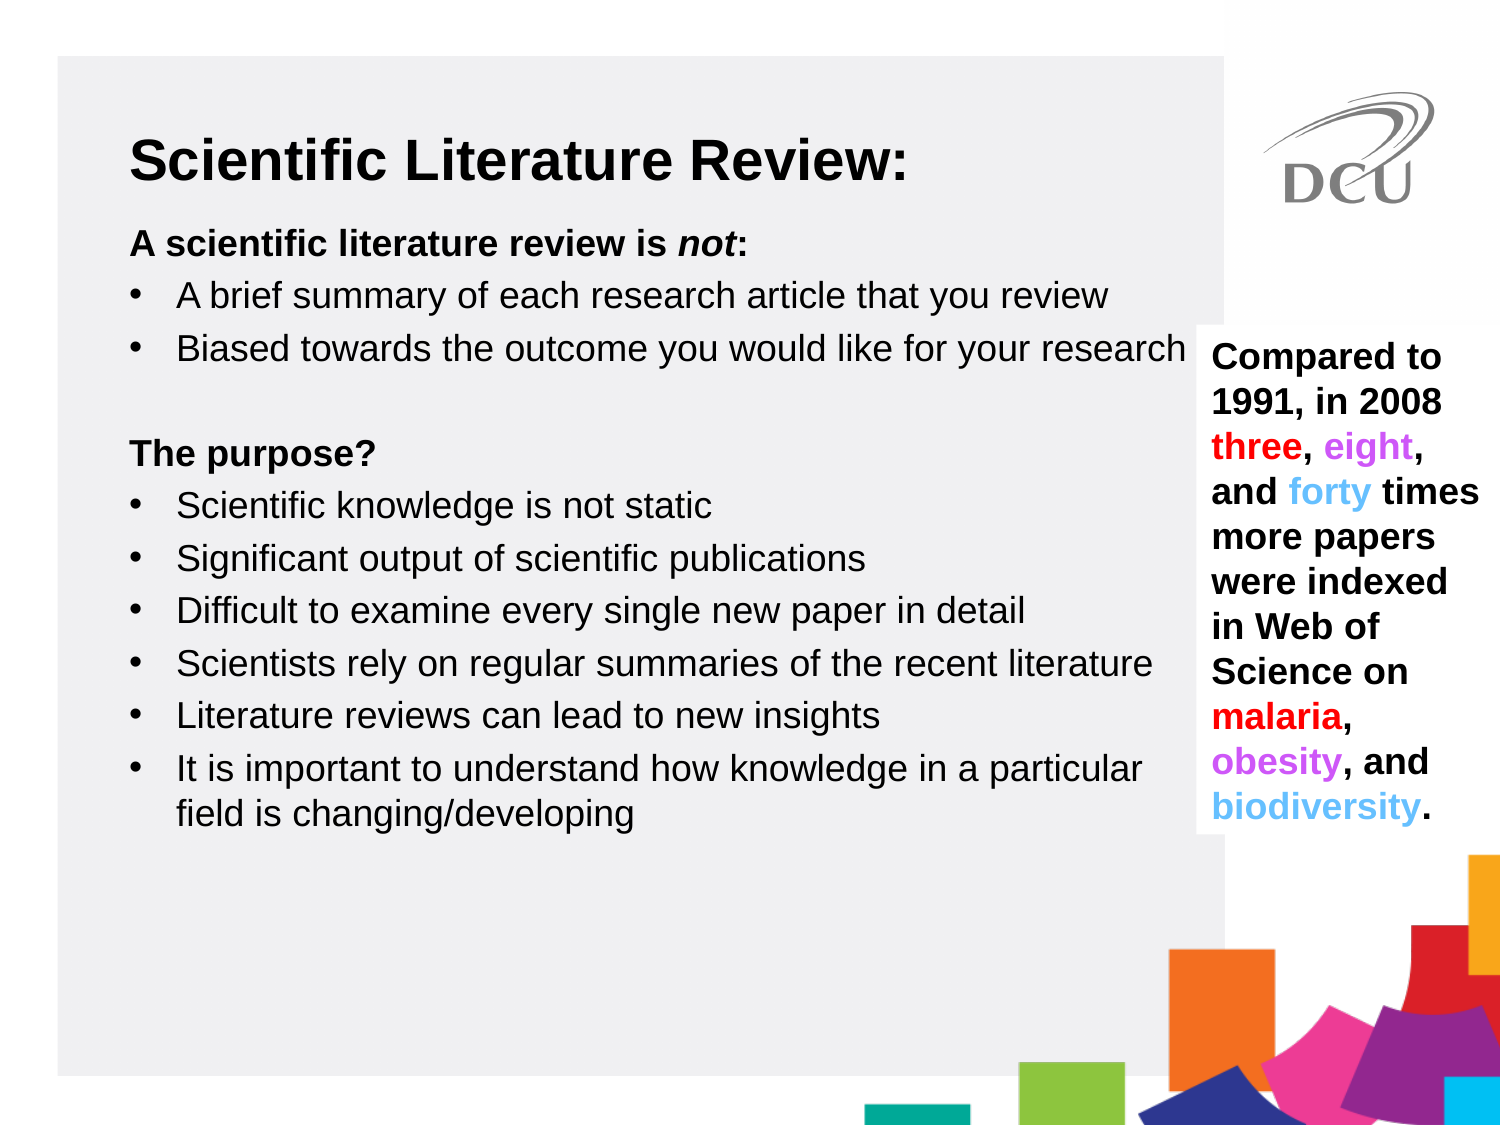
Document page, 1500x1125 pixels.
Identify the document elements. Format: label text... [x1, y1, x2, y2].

text_box Compared to 1991, in 2008 three, eight, and forty times more papers were indexed in Web of Science on malaria, obesity, and biodiversity. [1222, 324, 1500, 835]
list A scientific literature review is not: A brief summary of each research article that you review Biased towards the outcome you would like for your research The purpose? Scientific knowledge is not static Significant output of scientific publications Difficult to examine every single new paper in detail Scientists rely on regular summaries of the recent literature Literature reviews can lead to new insights It is important to understand how knowledge in a particular field is changing/developing [114, 211, 1222, 1011]
picture [57, 0, 1500, 1125]
list Scientific Literature Review: [114, 114, 1171, 212]
